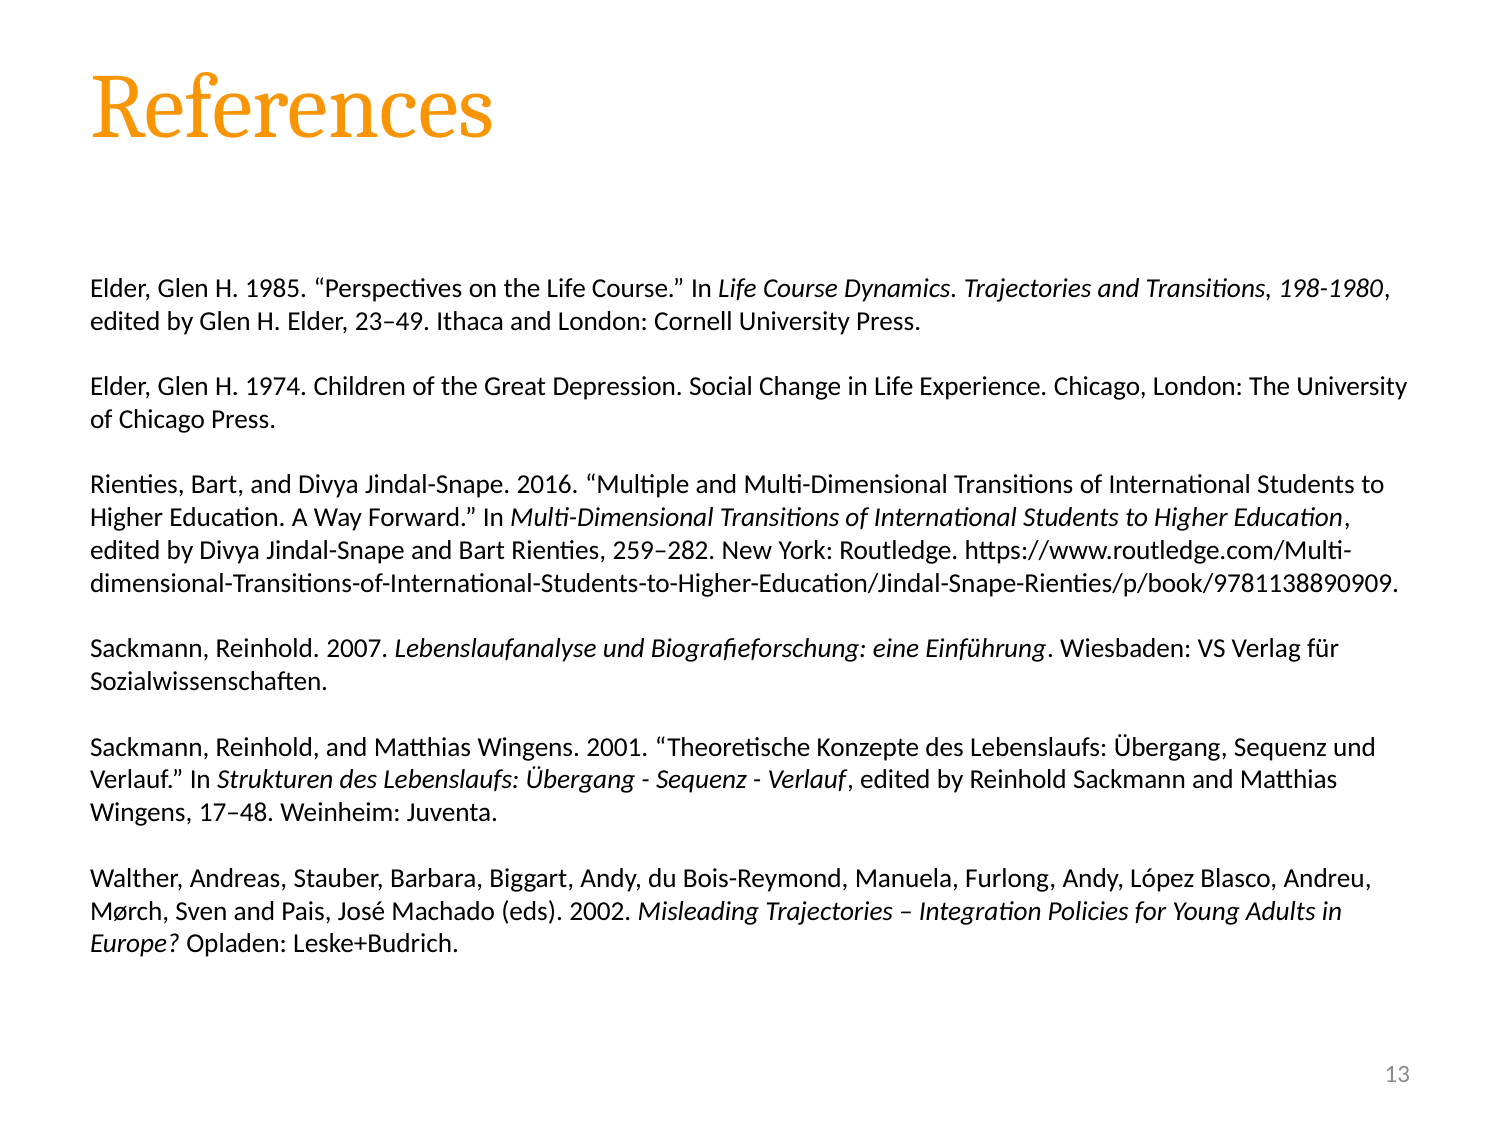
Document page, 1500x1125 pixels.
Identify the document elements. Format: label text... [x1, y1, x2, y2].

title References [75, 7, 1500, 195]
list Elder, Glen H. 1985. “Perspectives on the Life Course.” In Life Course Dynamics. Trajectories and Transitions, 198-1980, edited by Glen H. Elder, 23–49. Ithaca and London: Cornell University Press. Elder, Glen H. 1974. Children of the Great Depression. Social Change in Life Experience. Chicago, London: The University of Chicago Press. Rienties, Bart, and Divya Jindal-Snape. 2016. “Multiple and Multi-Dimensional Transitions of International Students to Higher Education. A Way Forward.” In Multi-Dimensional Transitions of International Students to Higher Education, edited by Divya Jindal-Snape and Bart Rienties, 259–282. New York: Routledge. https://www.routledge.com/Multi-dimensional-Transitions-of-International-Students-to-Higher-Education/Jindal-Snape-Rienties/p/book/9781138890909. Sackmann, Reinhold. 2007. Lebenslaufanalyse und Biografieforschung: eine Einführung. Wiesbaden: VS Verlag für Sozialwissenschaften. Sackmann, Reinhold, and Matthias Wingens. 2001. “Theoretische Konzepte des Lebenslaufs: Übergang, Sequenz und Verlauf.” In Strukturen des Lebenslaufs: Übergang - Sequenz - Verlauf, edited by Reinhold Sackmann and Matthias Wingens, 17–48. Weinheim: Juventa. Walther, Andreas, Stauber, Barbara, Biggart, Andy, du Bois-Reymond, Manuela, Furlong, Andy, López Blasco, Andreu, Mørch, Sven and Pais, José Machado (eds). 2002. Misleading Trajectories – Integration Policies for Young Adults in Europe? Opladen: Leske+Budrich. [75, 262, 1425, 1005]
slide_number 13 [1074, 1042, 1425, 1103]
